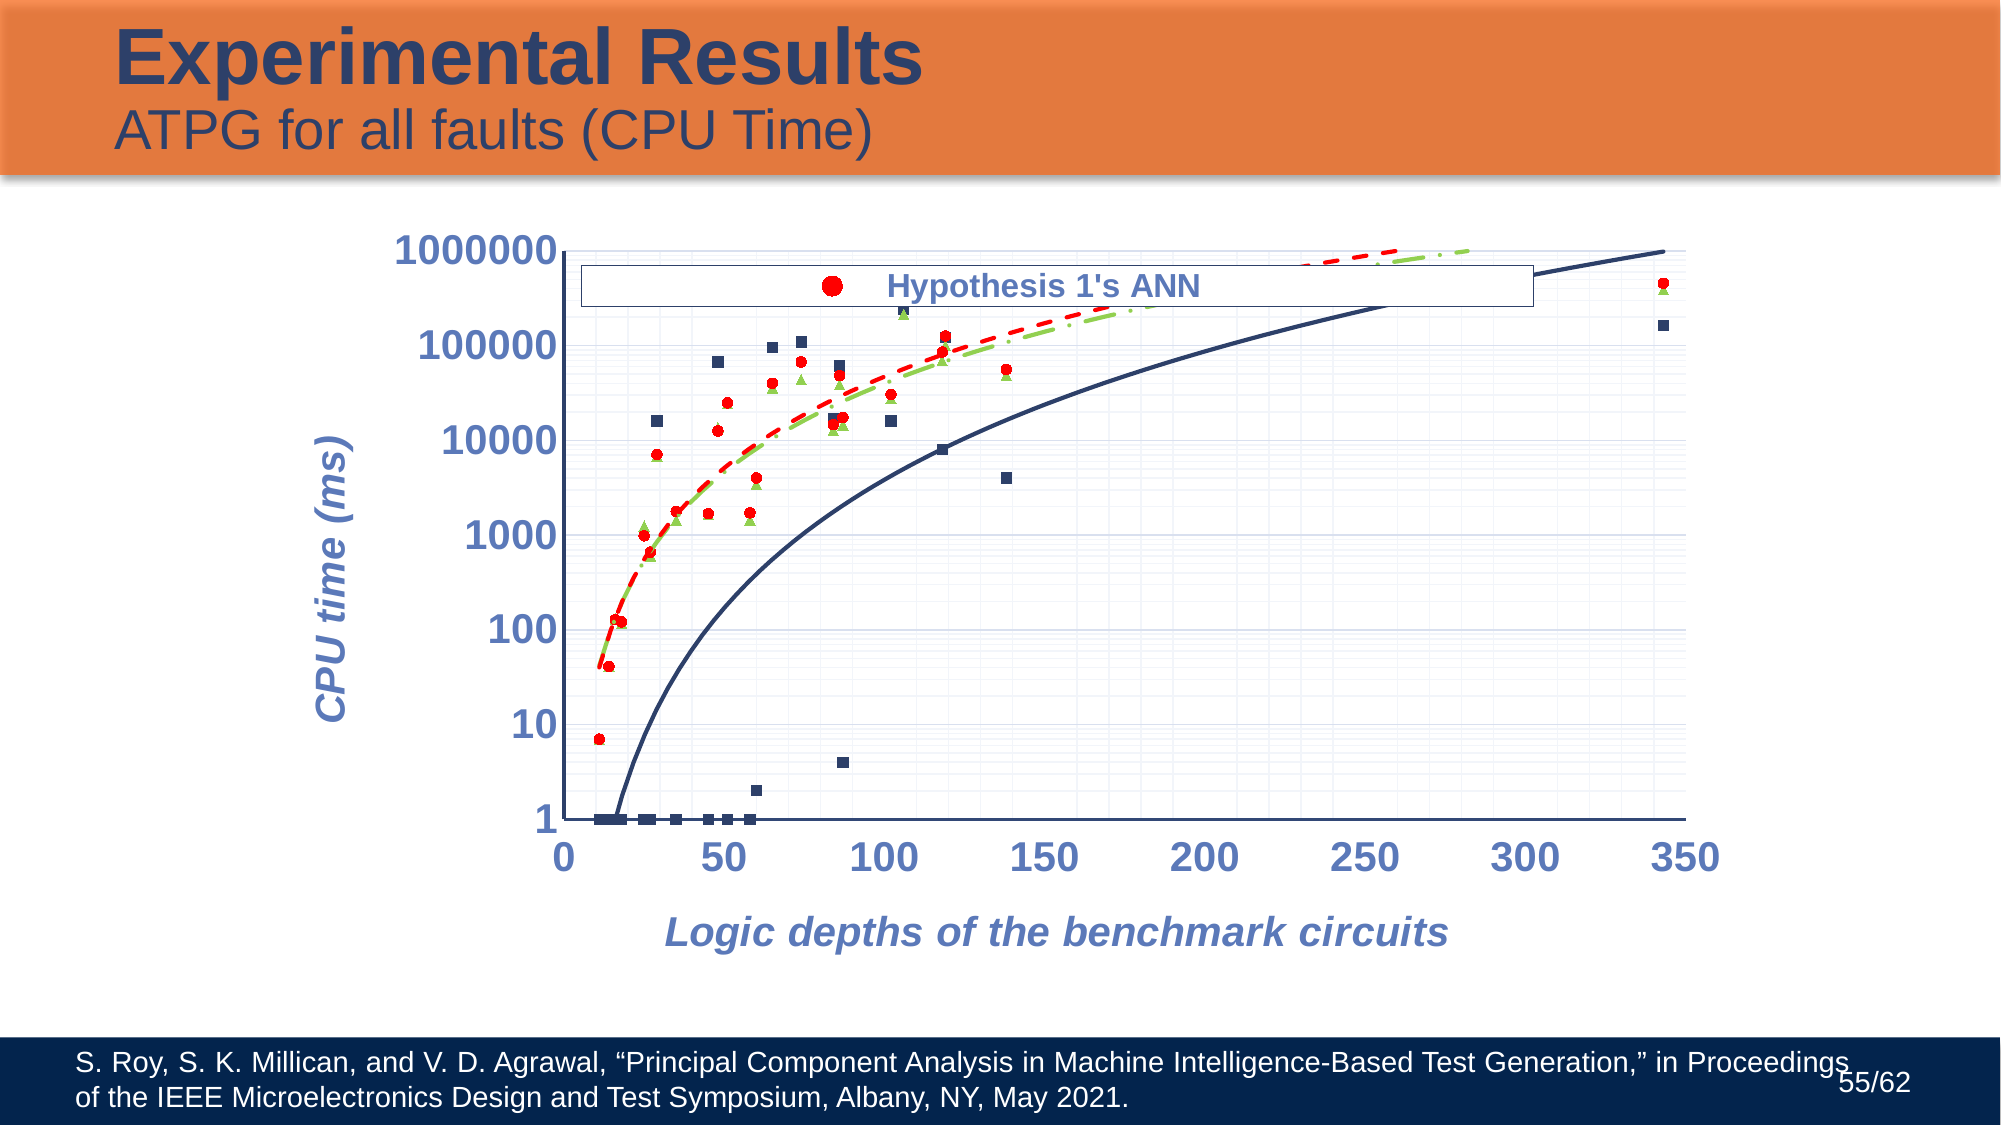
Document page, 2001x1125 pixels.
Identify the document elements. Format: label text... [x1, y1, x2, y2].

chart [265, 211, 1752, 994]
title Experimental Results ATPG for all faults (CPU Time) [99, 7, 1917, 170]
text_box S. Roy, S. K. Millican, and V. D. Agrawal, “Principal Component Analysis in Machine Intelligence-Based Test Generation,” in Proceedings of the IEEE Microelectronics Design and Test Symposium, Albany, NY, May 2021. [60, 1035, 1867, 1121]
